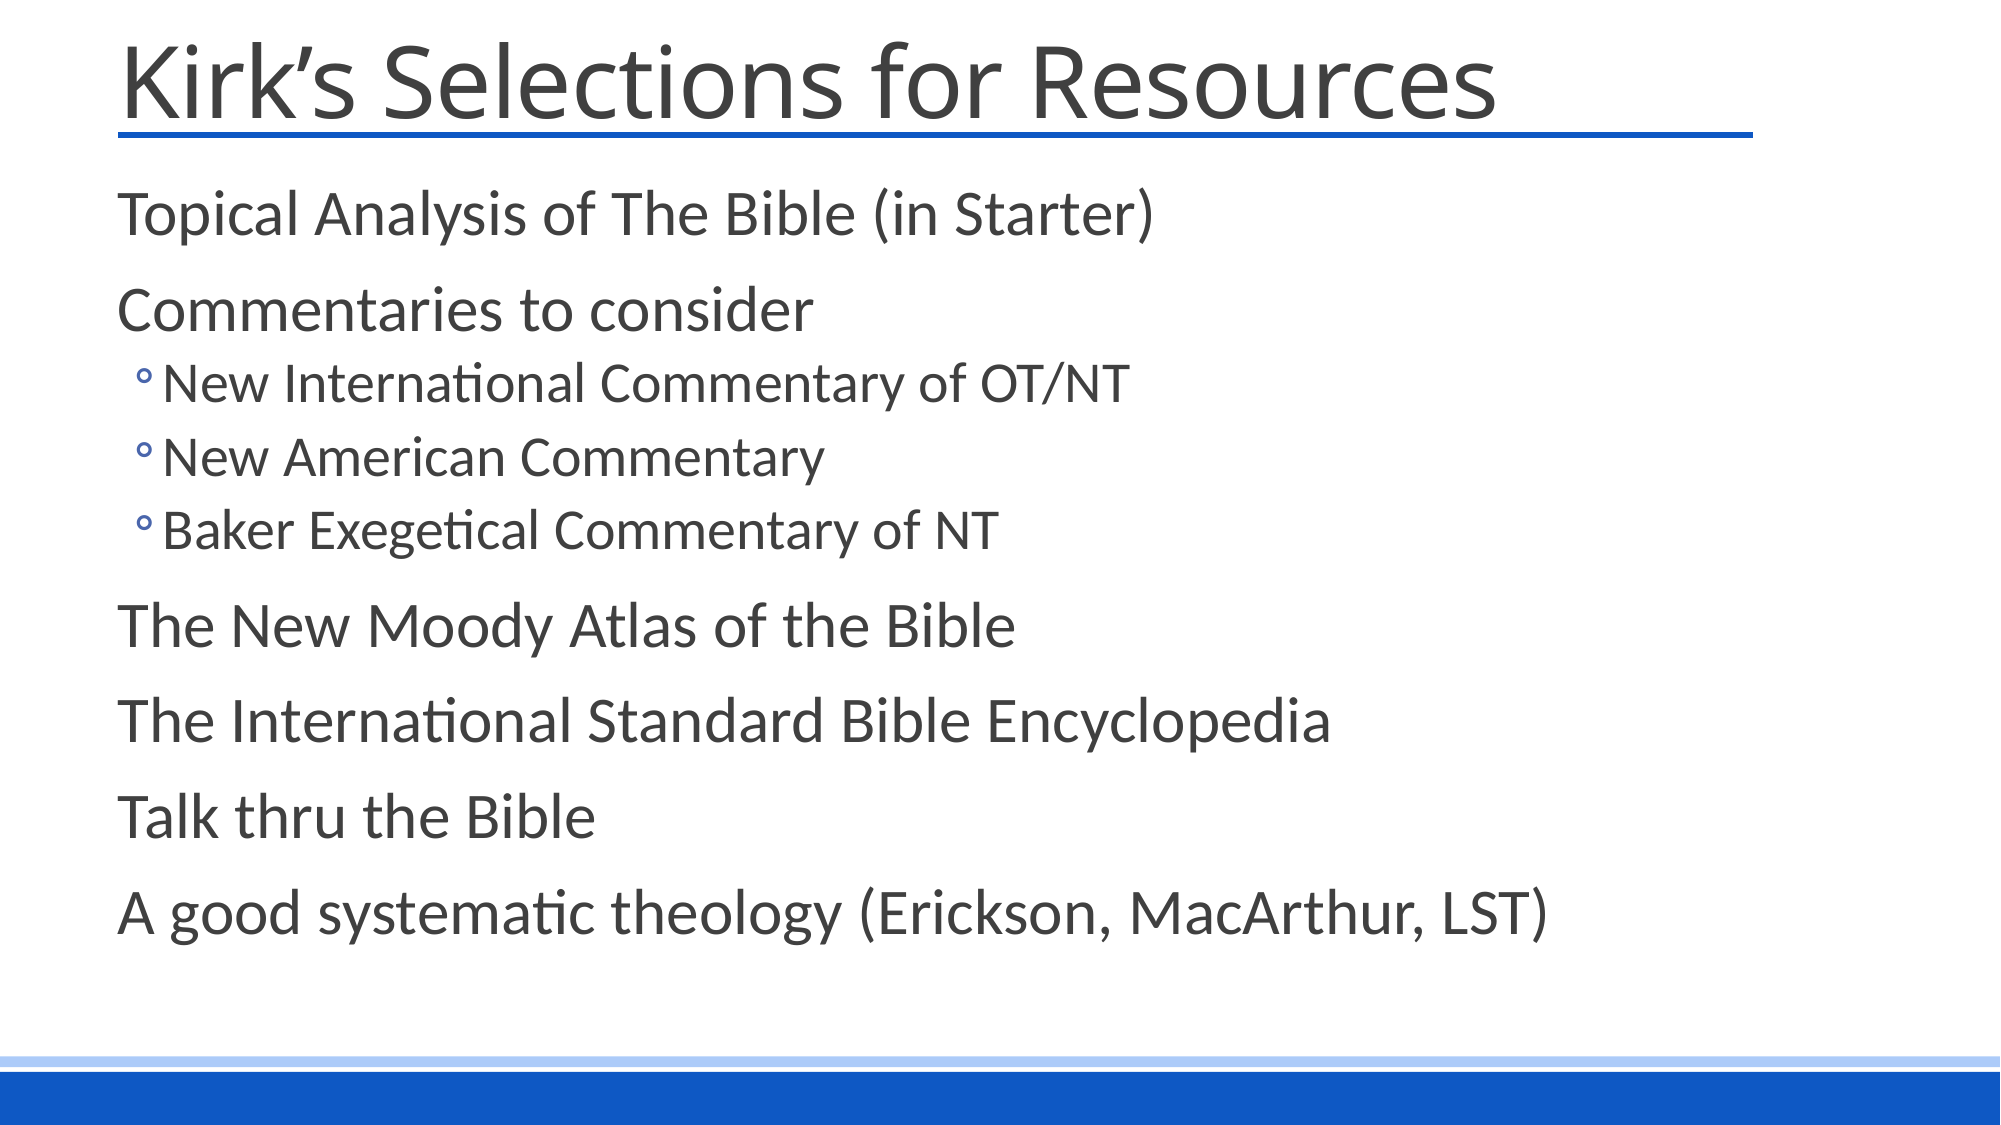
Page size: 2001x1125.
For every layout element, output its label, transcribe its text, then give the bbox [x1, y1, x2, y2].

list Topical Analysis of The Bible (in Starter) Commentaries to consider New International Commentary of OT/NT New American Commentary Baker Exegetical Commentary of NT The New Moody Atlas of the Bible The International Standard Bible Encyclopedia Talk thru the Bible A good systematic theology (Erickson, MacArthur, LST) [103, 171, 1893, 963]
title Kirk’s Selections for Resources [103, 14, 1754, 147]
